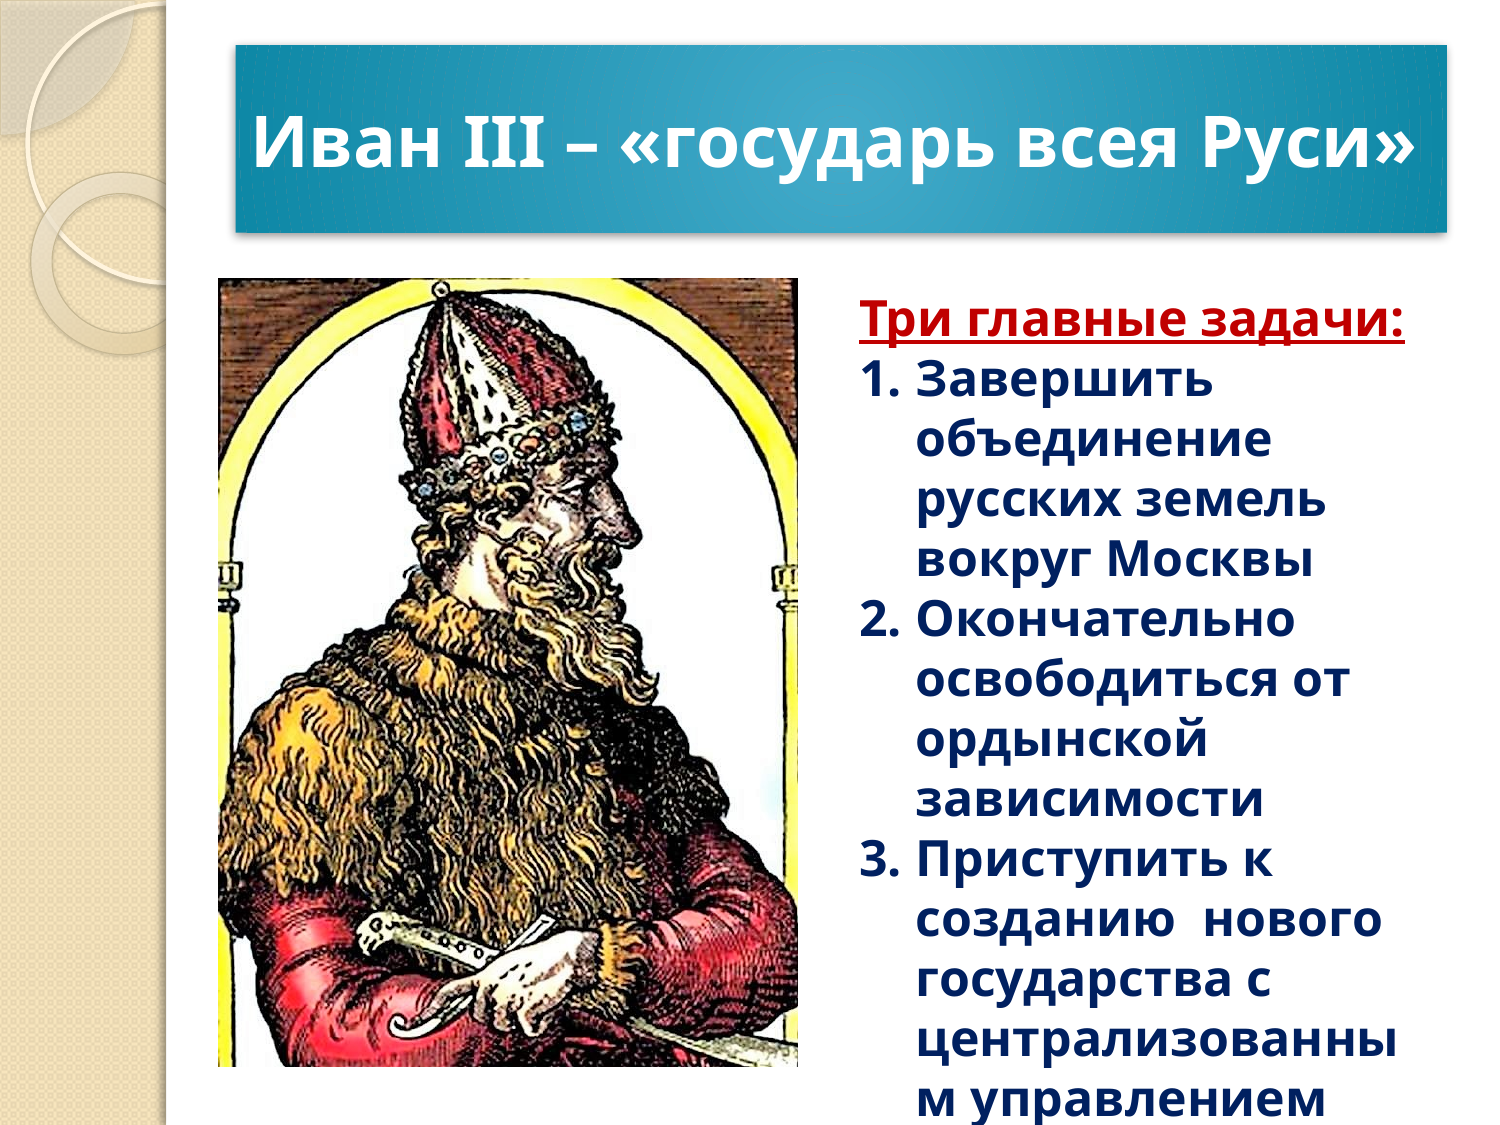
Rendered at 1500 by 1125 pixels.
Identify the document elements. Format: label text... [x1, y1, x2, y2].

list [218, 278, 798, 1067]
title Иван III – «государь всея Руси» [235, 45, 1447, 233]
text_box Три главные задачи: Завершить объединение русских земель вокруг Москвы Окончательно освободиться от ордынской зависимости Приступить к созданию нового государства с централизованным управлением [844, 278, 1436, 1125]
